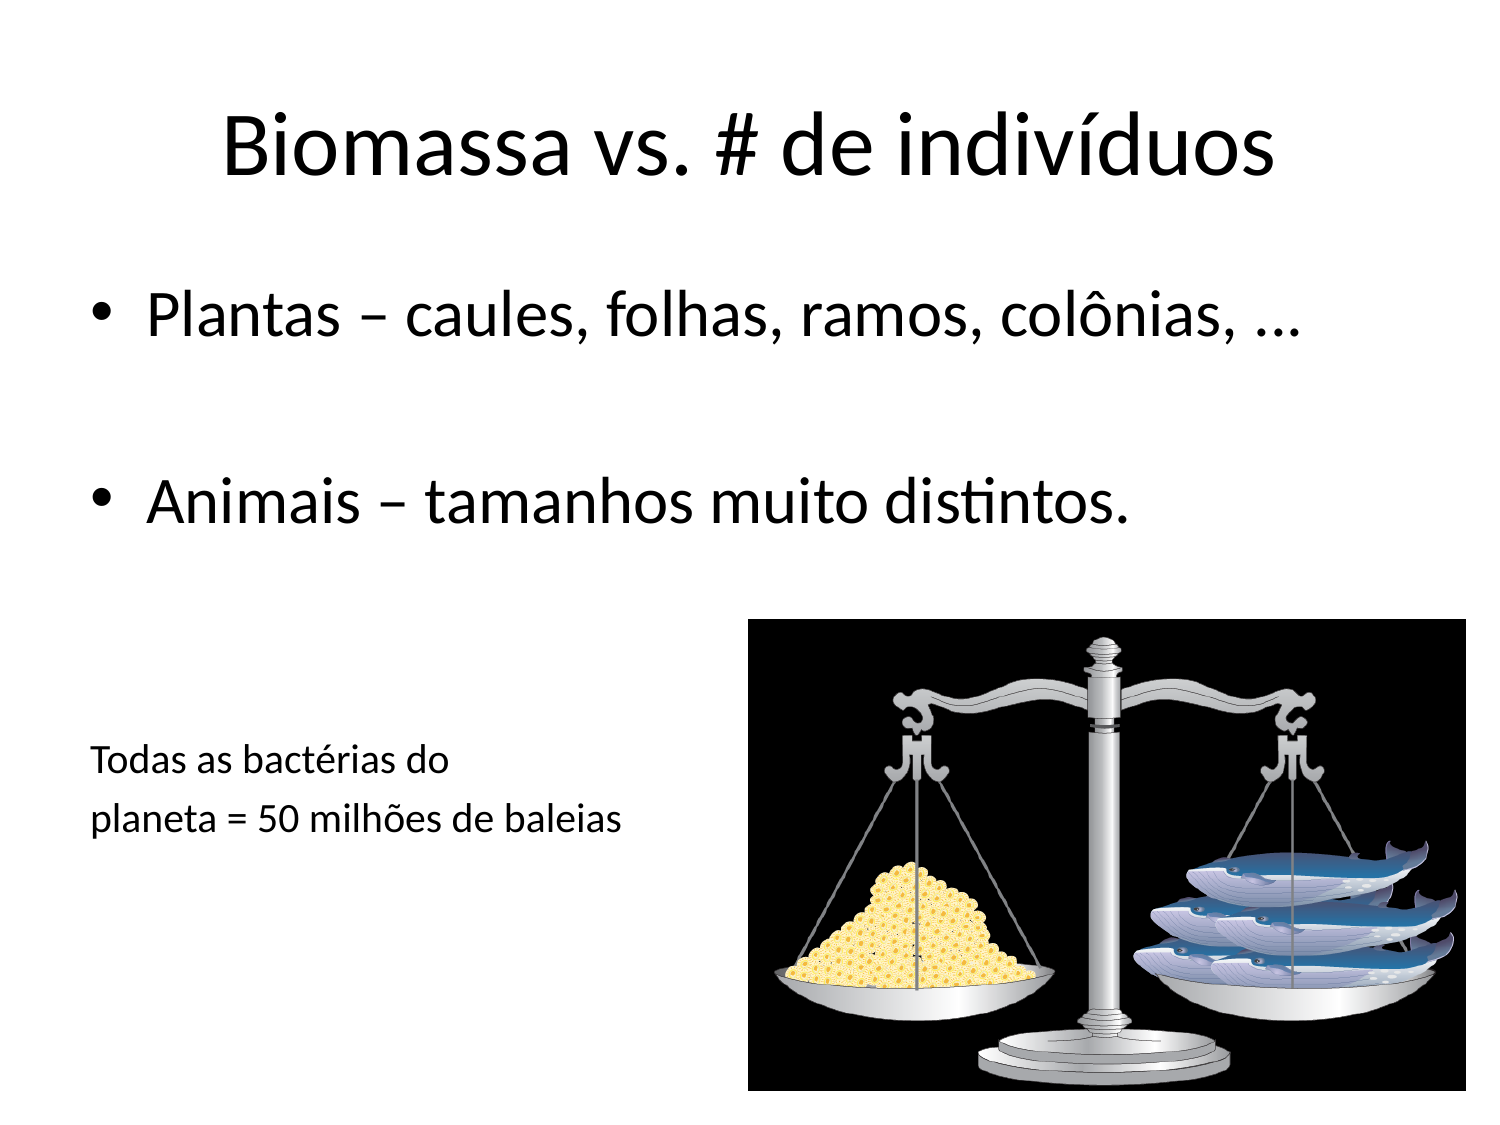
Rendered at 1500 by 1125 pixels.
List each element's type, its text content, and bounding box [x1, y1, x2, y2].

picture [749, 620, 1465, 1091]
title Biomassa vs. # de indivíduos [75, 45, 1425, 233]
list Plantas – caules, folhas, ramos, colônias, ... Animais – tamanhos muito distintos. Todas as bactérias do planeta = 50 milhões de baleias [75, 262, 1425, 1005]
